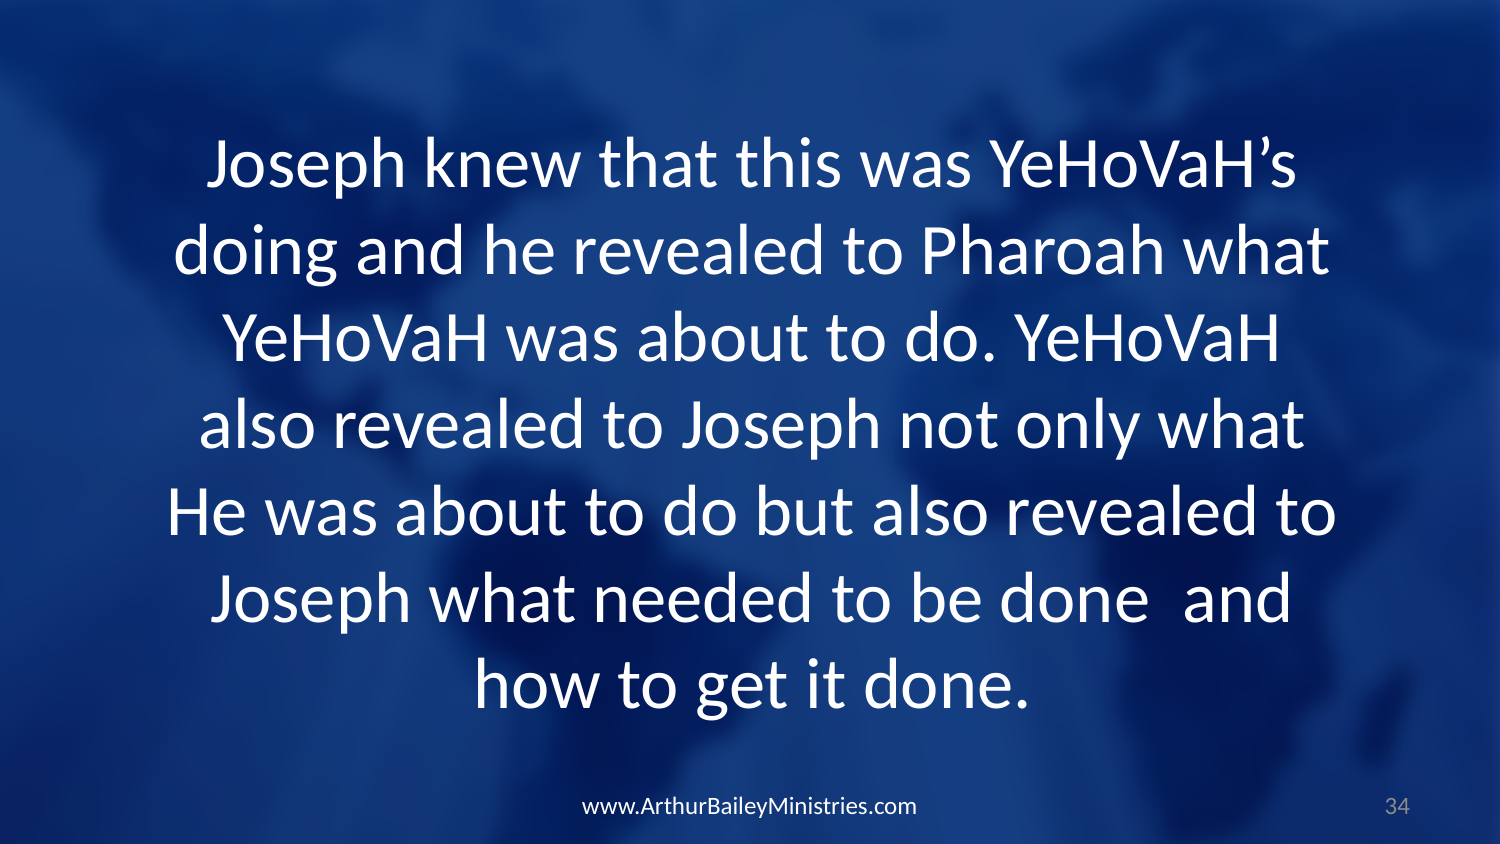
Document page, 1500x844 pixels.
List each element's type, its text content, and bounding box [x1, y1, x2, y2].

list Joseph knew that this was YeHoVaH’s doing and he revealed to Pharoah what YeHoVaH was about to do. YeHoVaH also revealed to Joseph not only what He was about to do but also revealed to Joseph what needed to be done and how to get it done. [151, 107, 1355, 741]
slide_number 34 [1074, 782, 1425, 827]
footer www.ArthurBaileyMinistries.com [512, 782, 988, 827]
picture [0, 0, 1500, 844]
